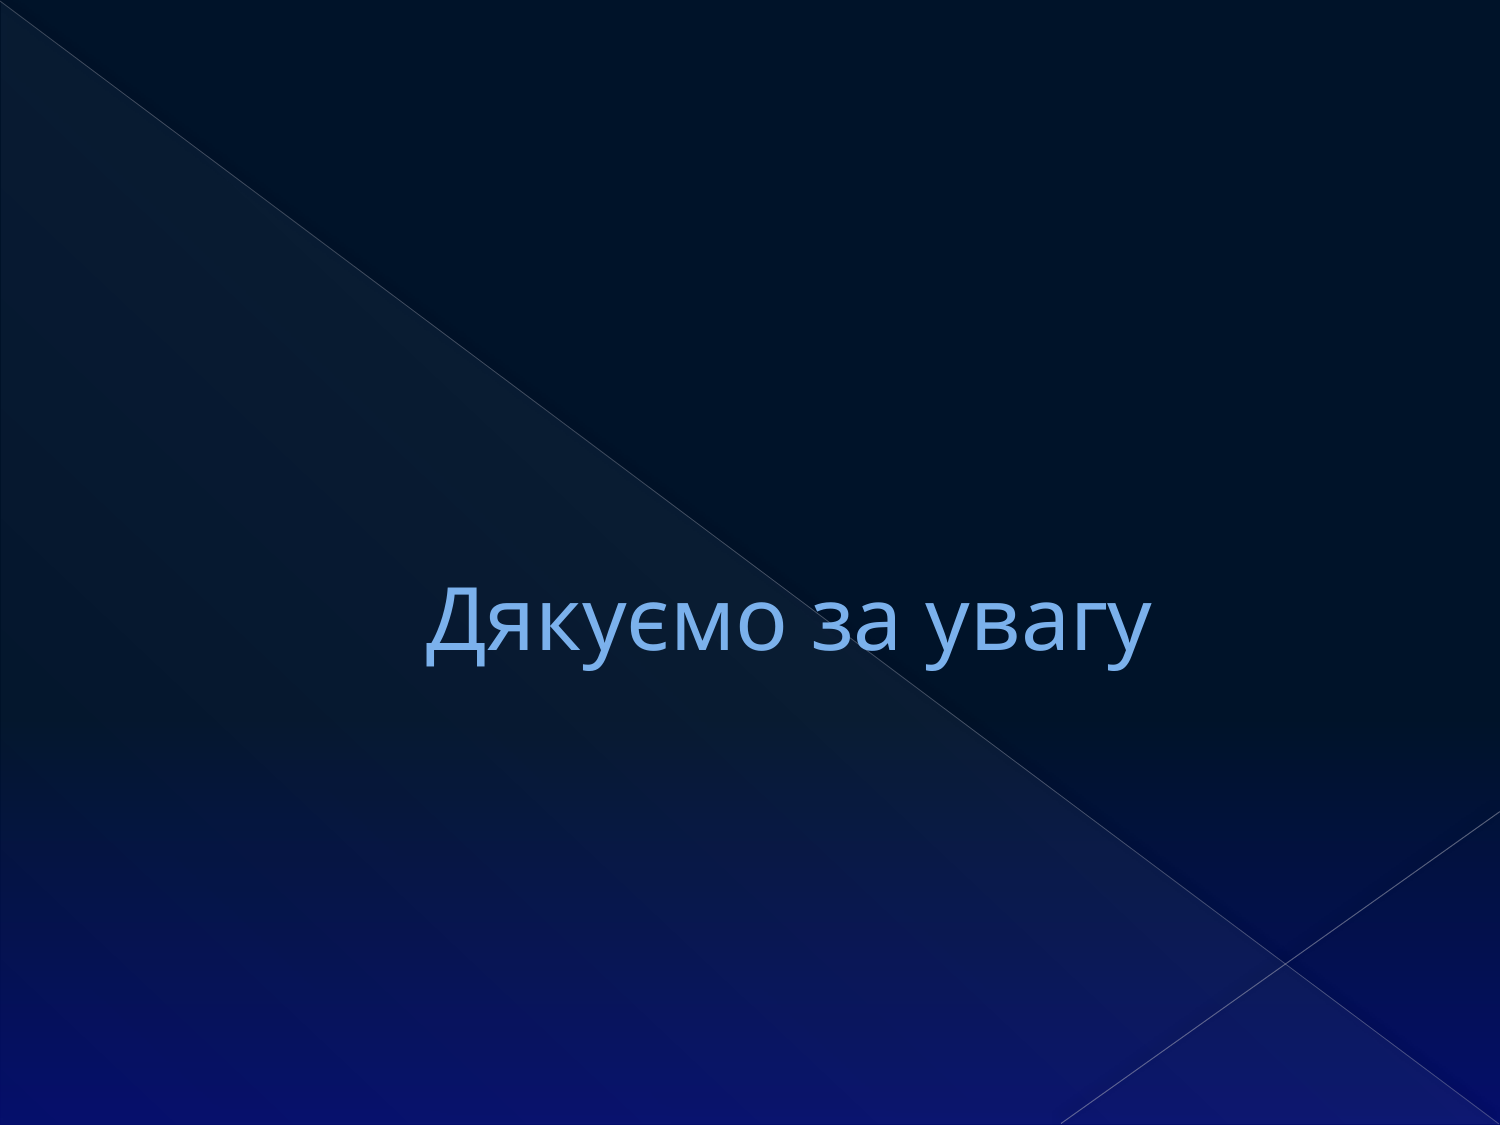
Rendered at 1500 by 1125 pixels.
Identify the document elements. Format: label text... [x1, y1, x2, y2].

title Дякуємо за увагу [17, 527, 1483, 705]
